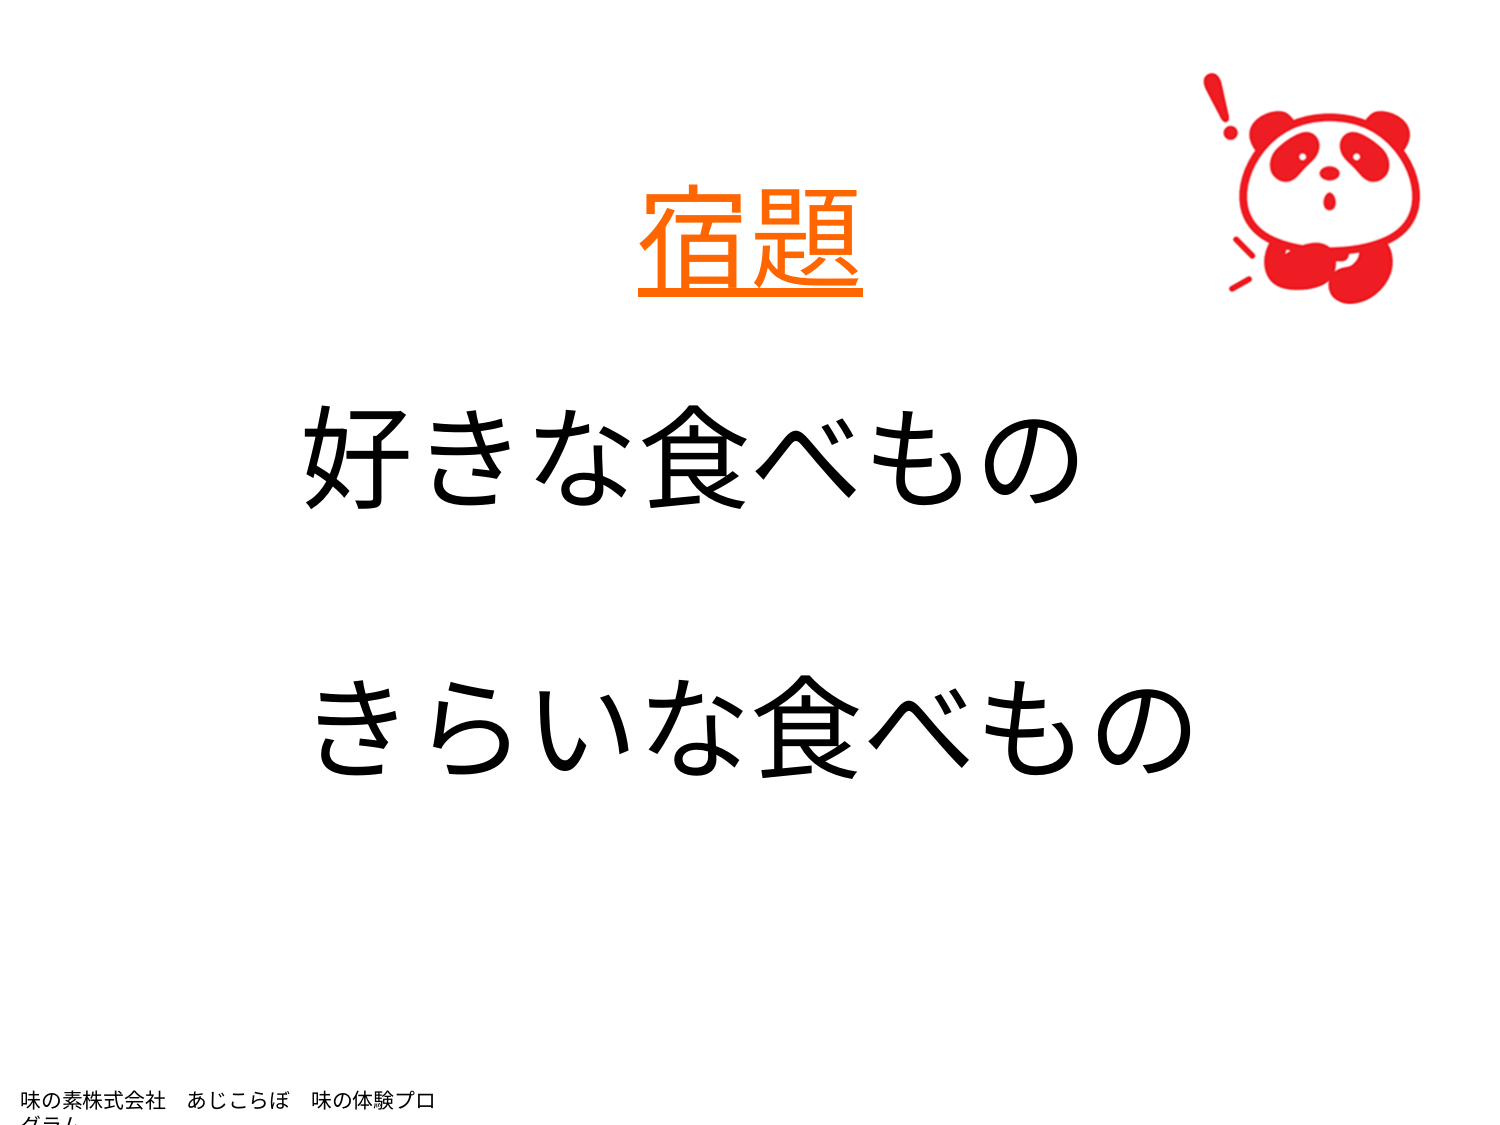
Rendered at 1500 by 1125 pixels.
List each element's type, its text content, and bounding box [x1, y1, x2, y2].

text_box 宿題 [374, 160, 1125, 310]
text_box 好きな食べもの きらいな食べもの [285, 380, 1216, 801]
picture [1151, 54, 1476, 312]
